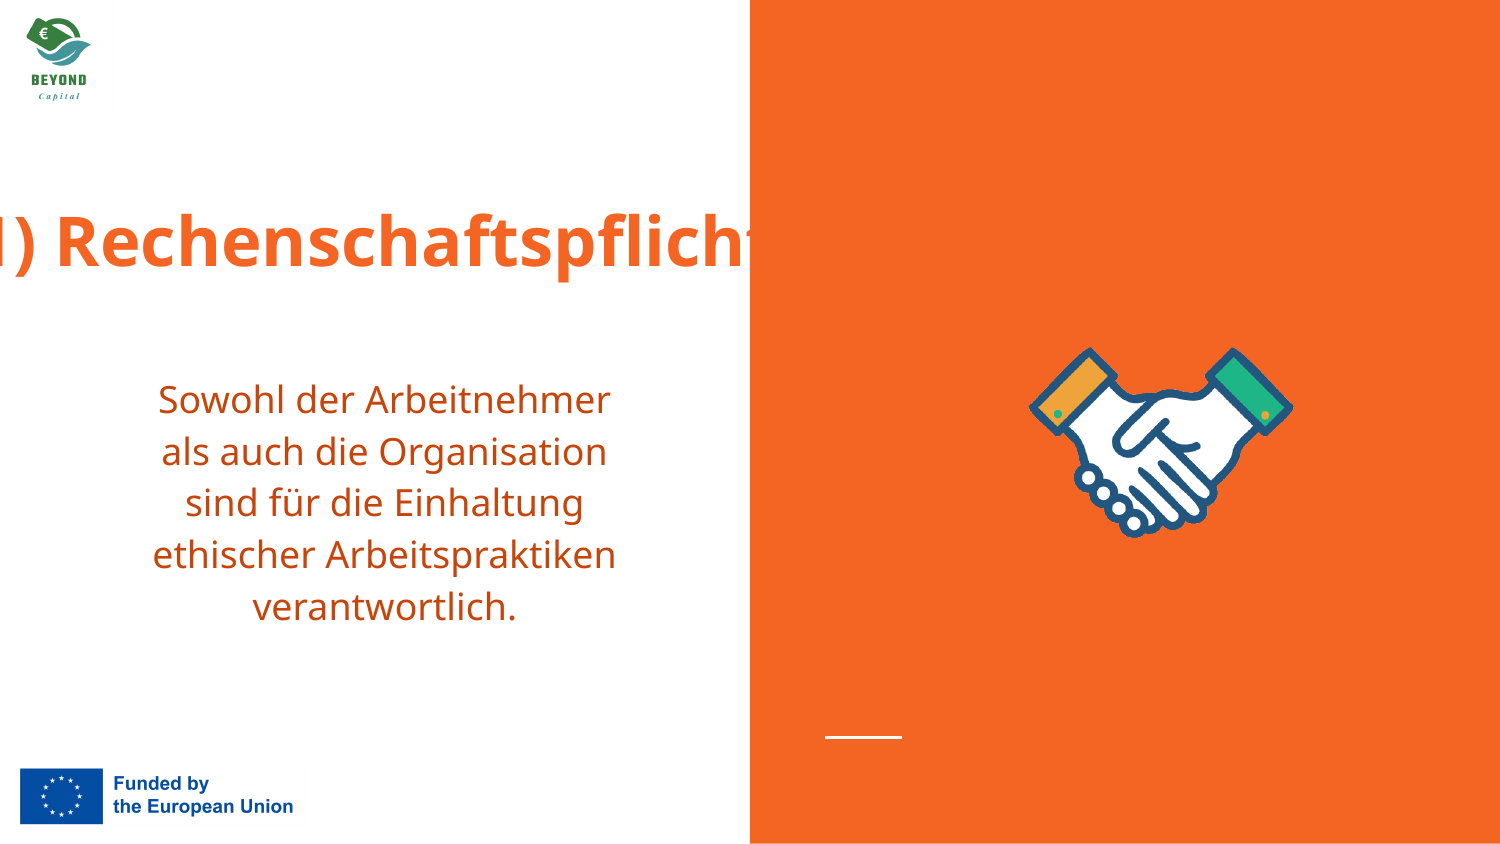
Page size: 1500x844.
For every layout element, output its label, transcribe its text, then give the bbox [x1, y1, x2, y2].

picture [1027, 346, 1295, 538]
list Sowohl der Arbeitnehmer als auch die Organisation sind für die Einhaltung ethischer Arbeitspraktiken verantwortlich. [113, 421, 638, 582]
picture [10, 764, 308, 828]
title 1) Rechenschaftspflicht [0, 85, 793, 295]
picture [0, 0, 119, 112]
